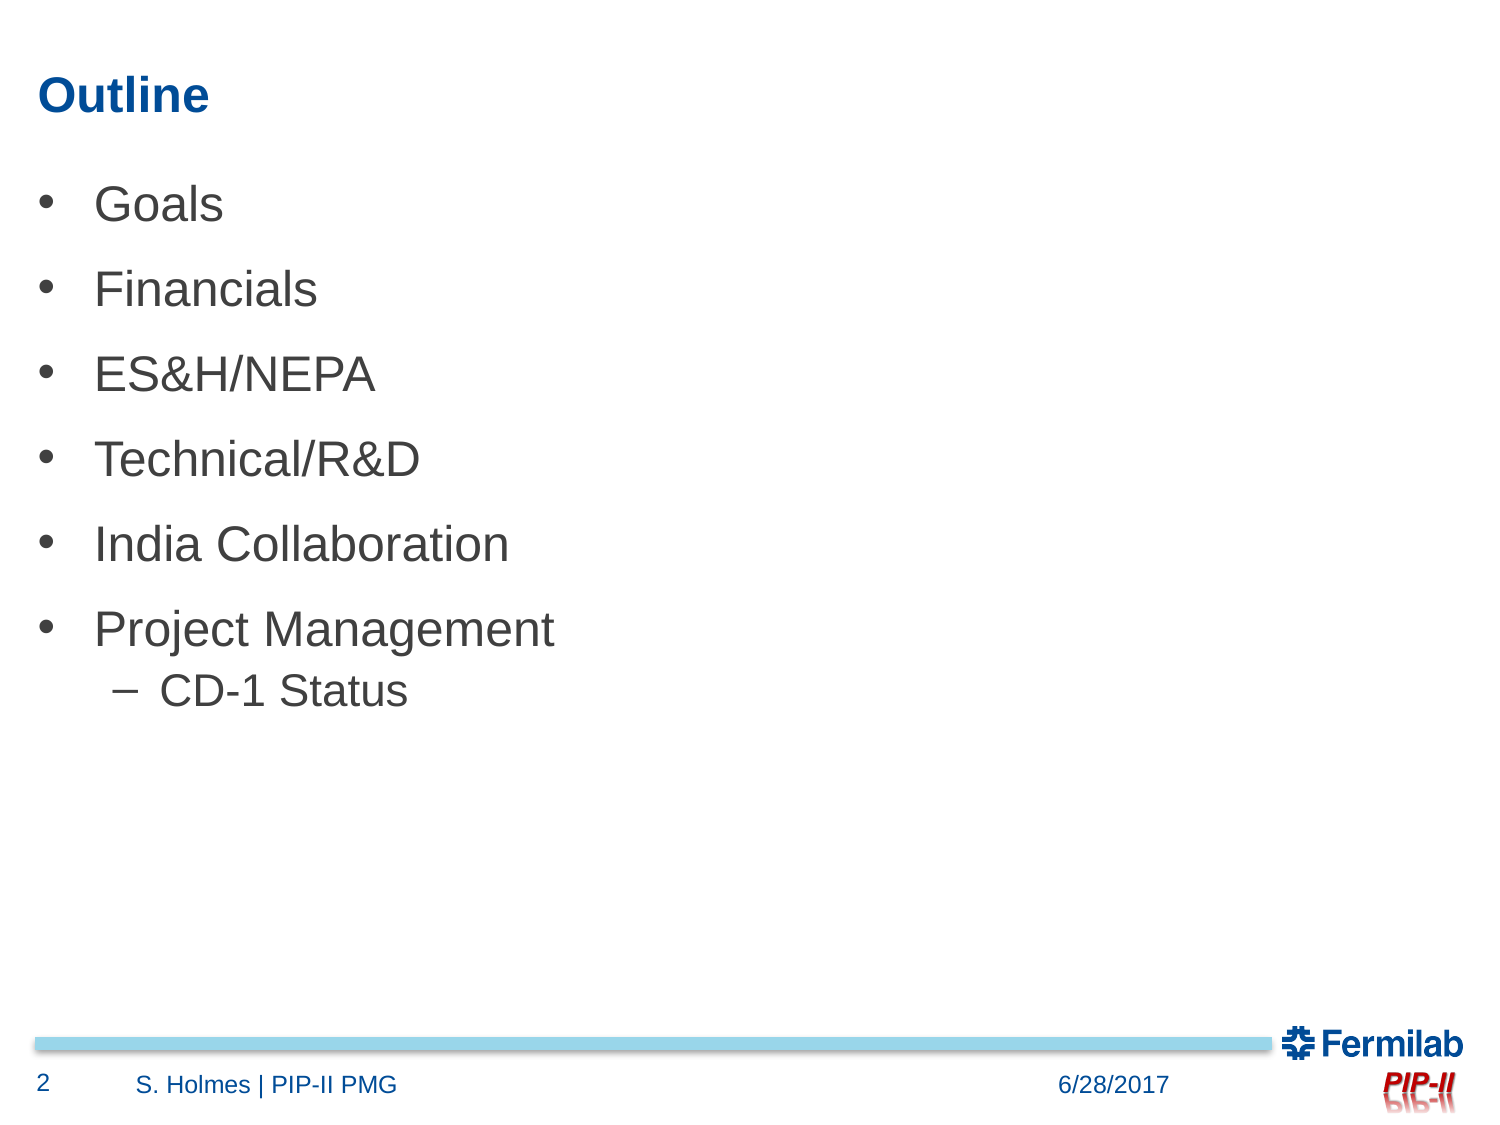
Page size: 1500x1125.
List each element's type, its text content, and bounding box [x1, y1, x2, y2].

slide_number 2 [36, 1066, 105, 1106]
footer S. Holmes | PIP-II PMG [135, 1068, 863, 1109]
title Outline [37, 17, 1461, 123]
picture [1282, 1026, 1490, 1125]
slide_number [1058, 1068, 1235, 1109]
list Goals Financials ES&H/NEPA Technical/R&D India Collaboration Project Management CD-1 Status [37, 171, 1461, 990]
